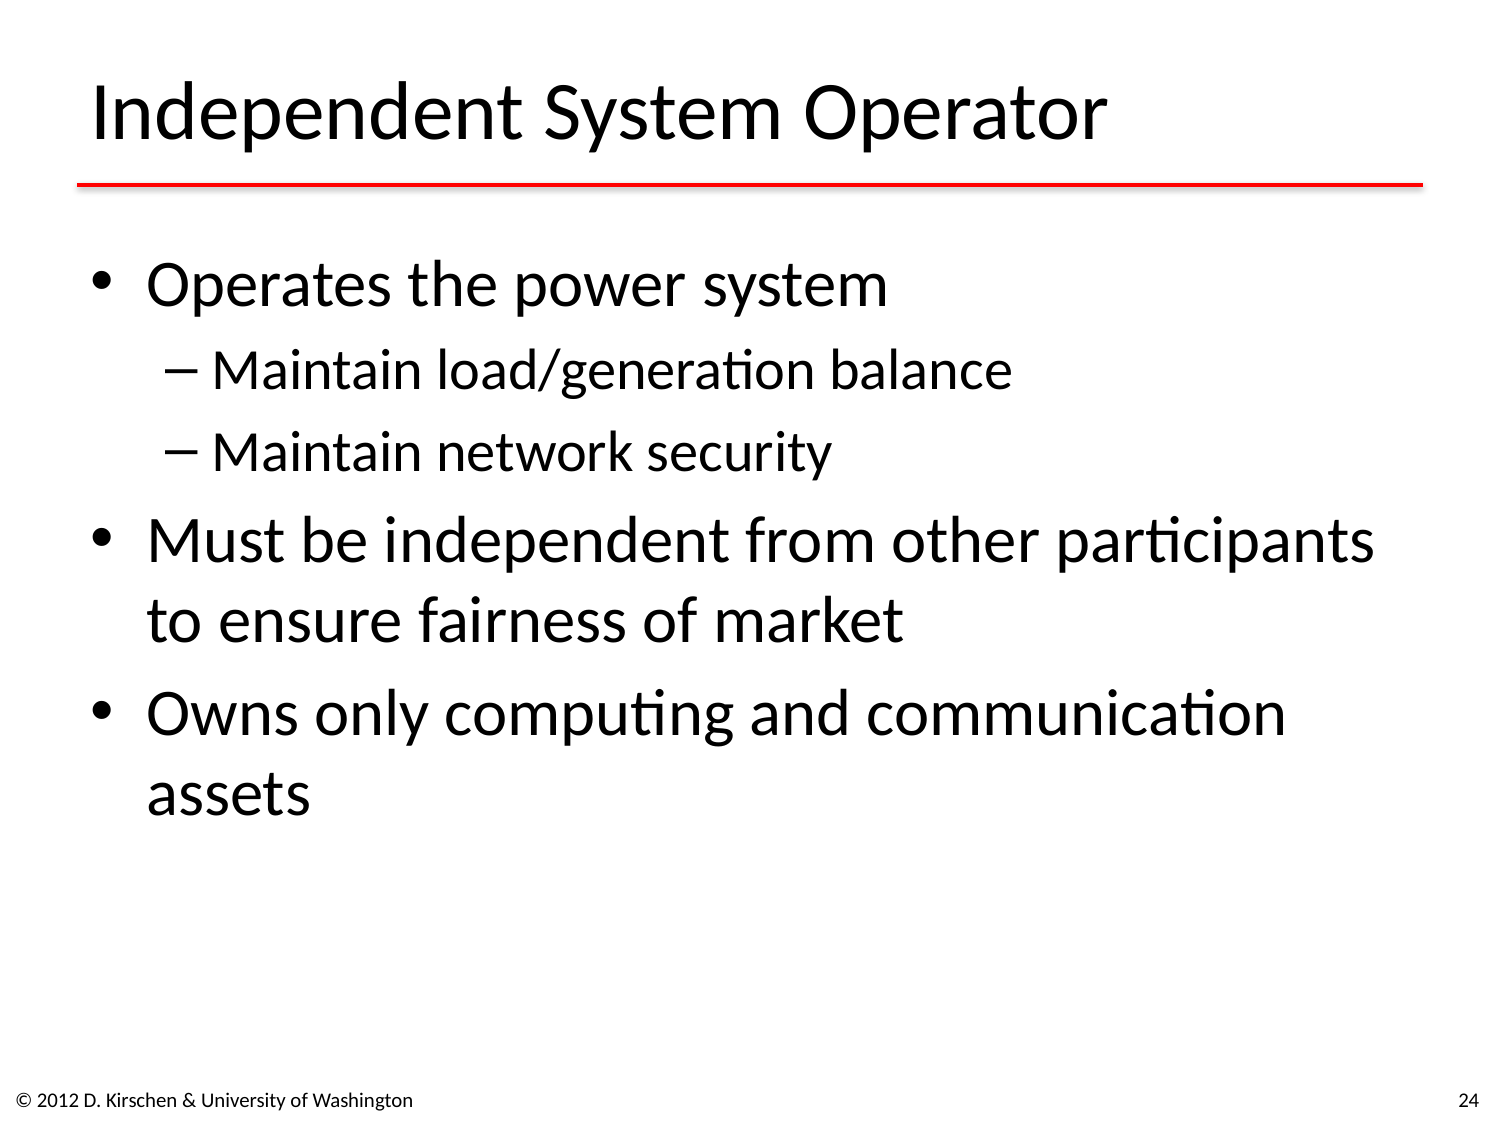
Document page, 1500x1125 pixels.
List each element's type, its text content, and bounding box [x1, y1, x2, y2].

list Operates the power system Maintain load/generation balance Maintain network security Must be independent from other participants to ensure fairness of market Owns only computing and communication assets [75, 231, 1425, 1047]
slide_number © 2012 D. Kirschen & University of Washington [0, 1069, 491, 1125]
slide_number 23 [1144, 1069, 1495, 1125]
title Independent System Operator [75, 19, 1425, 194]
